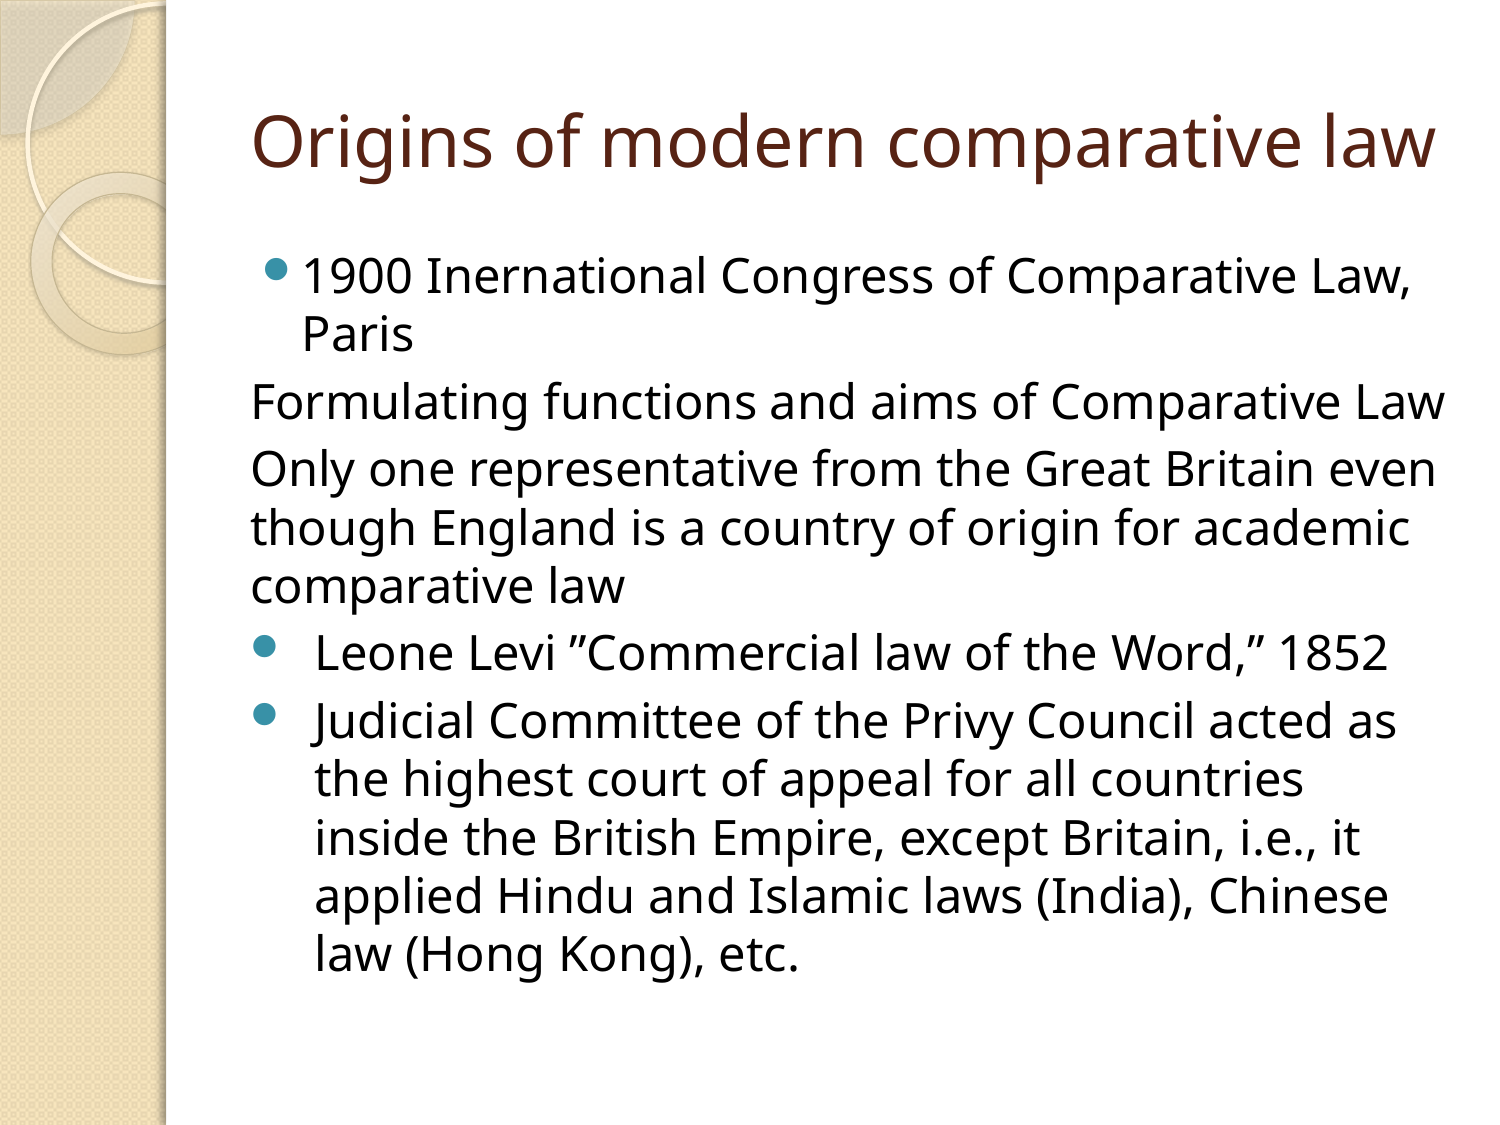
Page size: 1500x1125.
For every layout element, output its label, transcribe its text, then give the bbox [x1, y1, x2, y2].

list 1900 Inernational Congress of Comparative Law, Paris Formulating functions and aims of Comparative Law Only one representative from the Great Britain even though England is a country of origin for academic comparative law Leone Levi ”Commercial law of the Word,” 1852 Judicial Committee of the Privy Council acted as the highest court of appeal for all countries inside the British Empire, except Britain, i.e., it applied Hindu and Islamic laws (India), Chinese law (Hong Kong), etc. [235, 237, 1466, 1025]
title Origins of modern comparative law [235, 45, 1466, 233]
